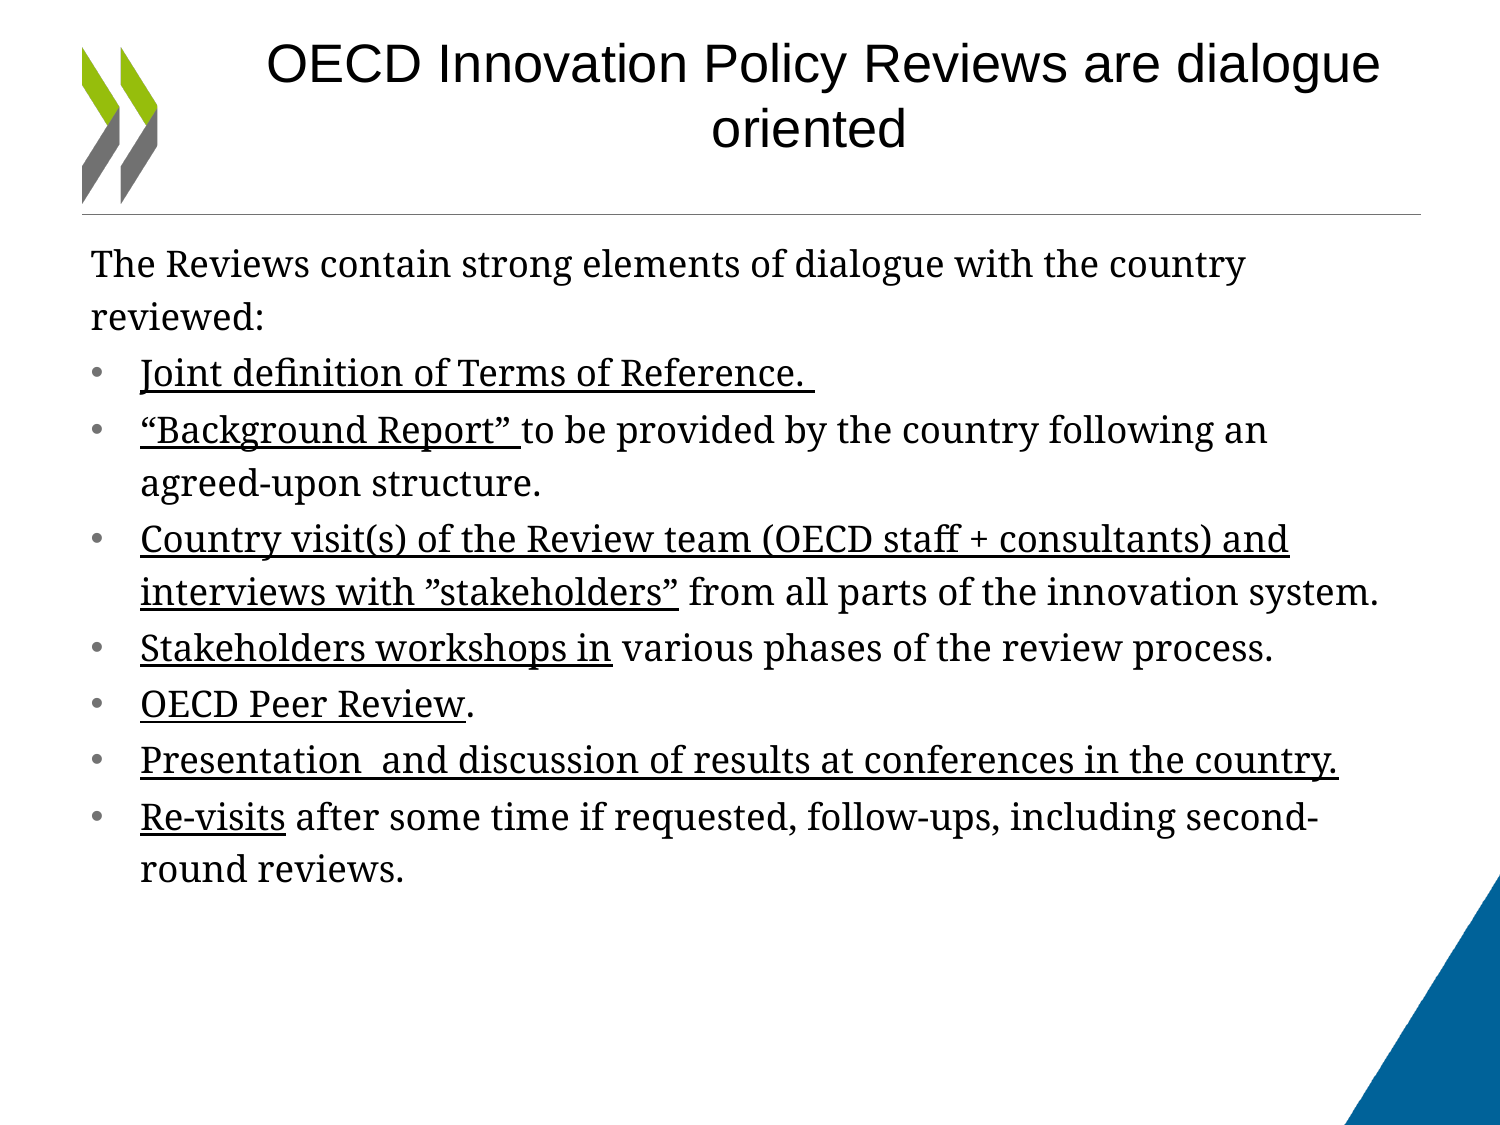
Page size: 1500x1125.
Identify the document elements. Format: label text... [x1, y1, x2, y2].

title OECD Innovation Policy Reviews are dialogue oriented [150, 37, 1500, 215]
list The Reviews contain strong elements of dialogue with the country reviewed: Joint definition of Terms of Reference. “Background Report” to be provided by the country following an agreed-upon structure. Country visit(s) of the Review team (OECD staff + consultants) and interviews with ”stakeholders” from all parts of the innovation system. Stakeholders workshops in various phases of the review process. OECD Peer Review. Presentation and discussion of results at conferences in the country. Re-visits after some time if requested, follow-ups, including second-round reviews. [75, 224, 1425, 930]
picture [1344, 874, 1500, 1125]
